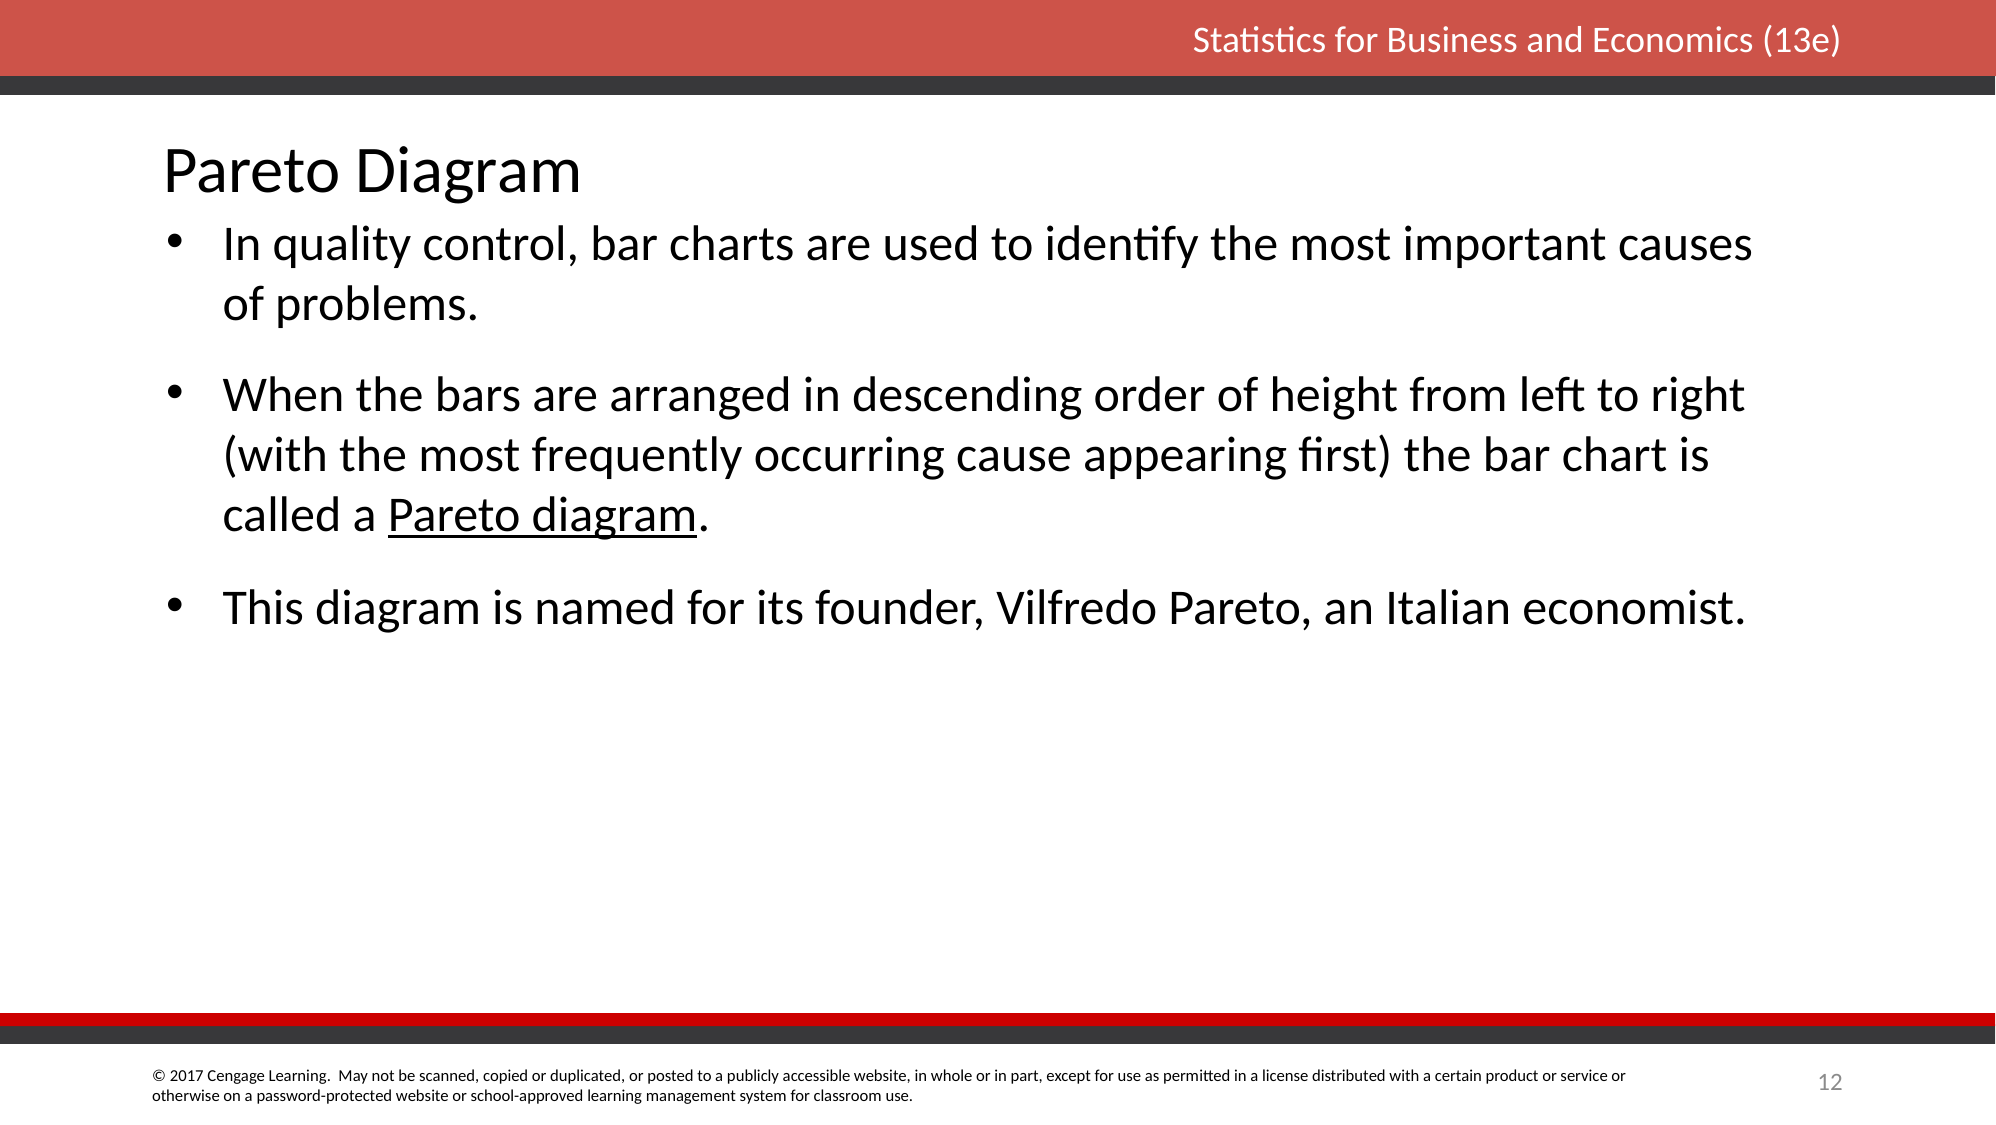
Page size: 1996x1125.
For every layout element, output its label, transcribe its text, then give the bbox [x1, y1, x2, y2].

picture [0, 1027, 1996, 1044]
text_box When the bars are arranged in descending order of height from left to right (with the most frequently occurring cause appearing first) the bar chart is called a Pareto diagram. [151, 343, 1831, 552]
text_box Pareto Diagram [148, 107, 1845, 223]
slide_number 12 [1755, 1057, 1858, 1103]
text_box In quality control, bar charts are used to identify the most important causes of problems. [151, 192, 1805, 343]
text_box This diagram is named for its founder, Vilfredo Pareto, an Italian economist. [151, 552, 1831, 657]
picture [0, 76, 1996, 95]
